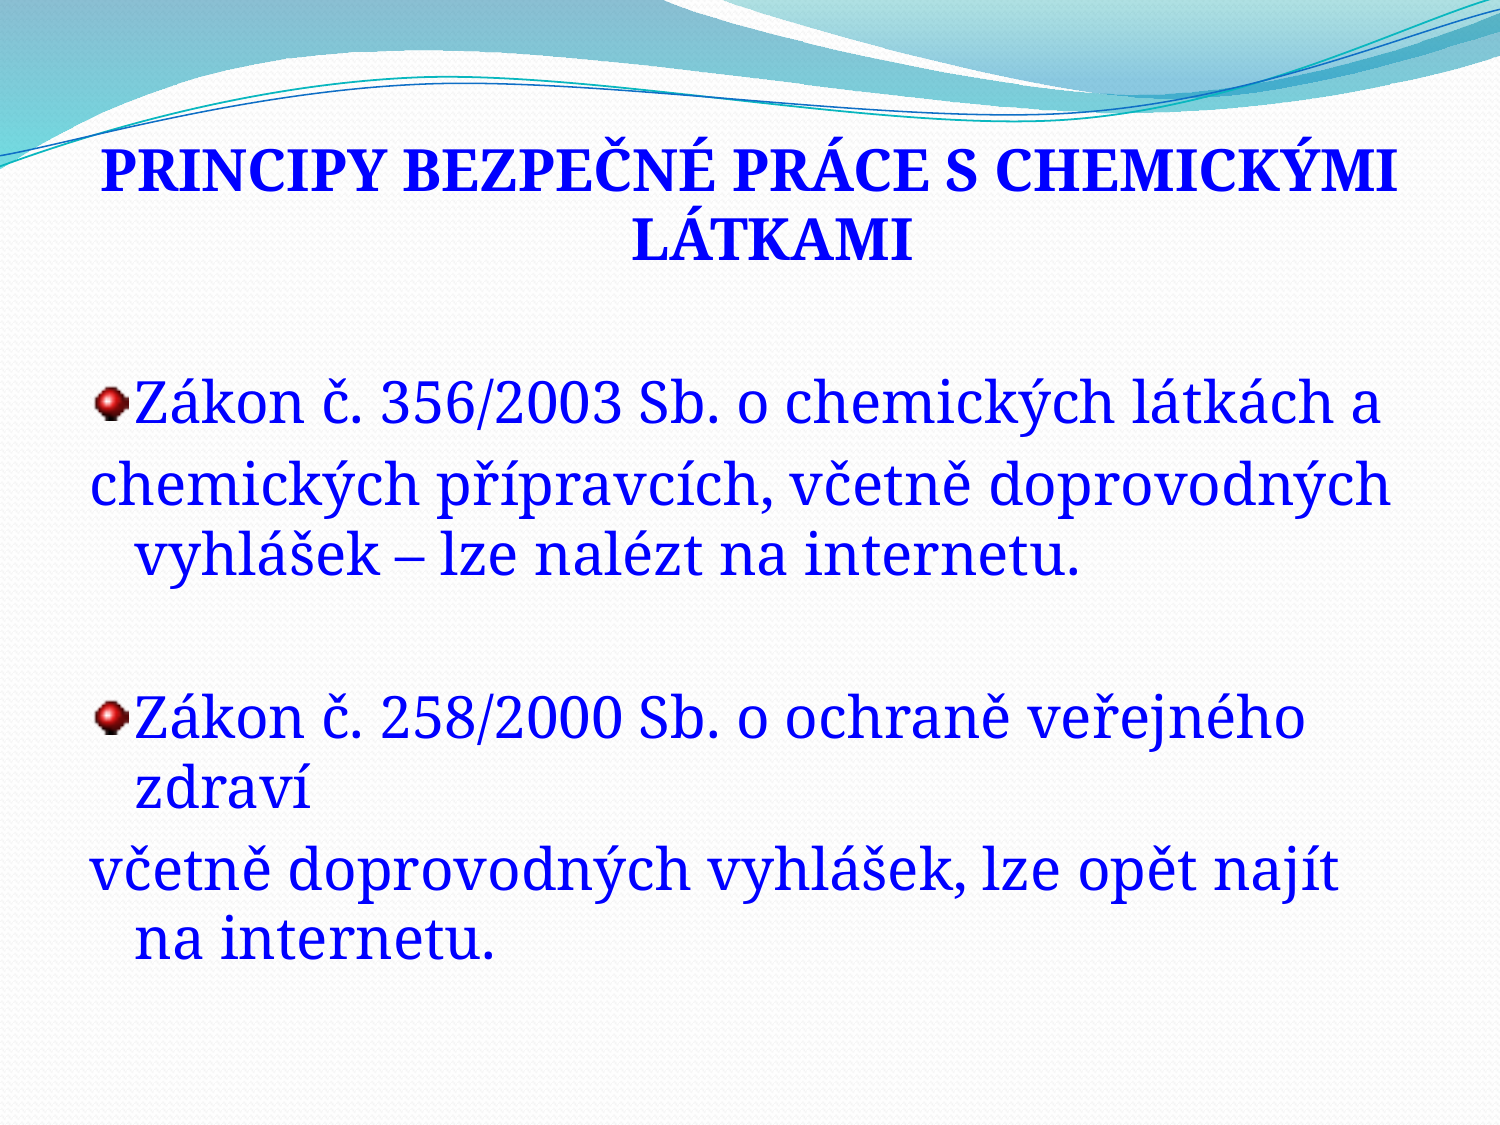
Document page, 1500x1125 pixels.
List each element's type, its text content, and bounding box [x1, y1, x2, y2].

picture [89, 381, 129, 421]
list PRINCIPY BEZPEČNÉ PRÁCE S CHEMICKÝMI LÁTKAMI Zákon č. 356/2003 Sb. o chemických látkách a chemických přípravcích, včetně doprovodných vyhlášek – lze nalézt na internetu. Zákon č. 258/2000 Sb. o ochraně veřejného zdraví včetně doprovodných vyhlášek, lze opět najít na internetu. [75, 125, 1425, 1106]
picture [89, 695, 129, 735]
